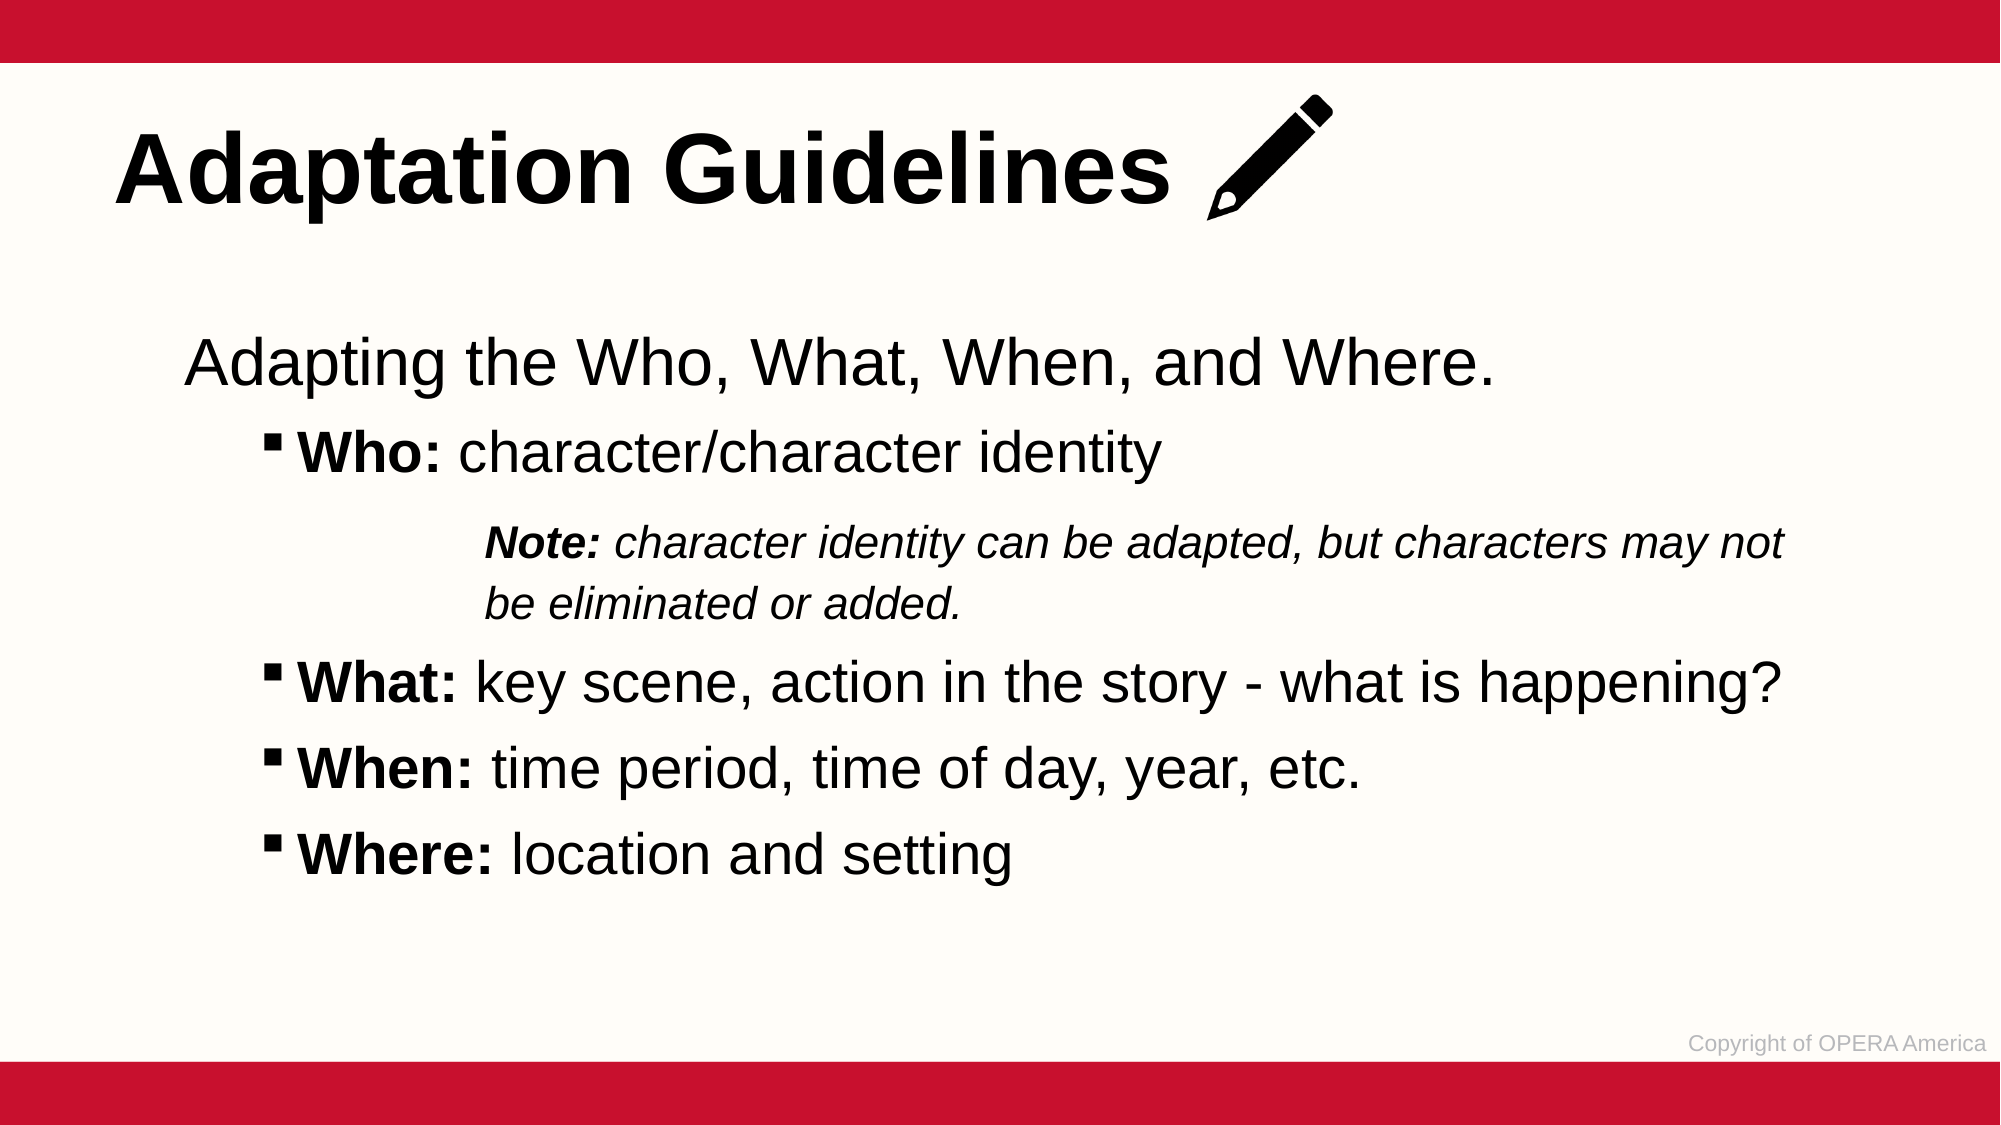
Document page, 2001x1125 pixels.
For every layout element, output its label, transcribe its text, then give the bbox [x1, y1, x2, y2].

list Adapting the Who, What, When, and Where. Who: character/character identity Note: character identity can be adapted, but characters may not be eliminated or added. What: key scene, action in the story - what is happening? When: time period, time of day, year, etc. Where: location and setting [19, 305, 1822, 1020]
title Adaptation Guidelines [99, 39, 1901, 233]
picture [1194, 82, 1345, 233]
